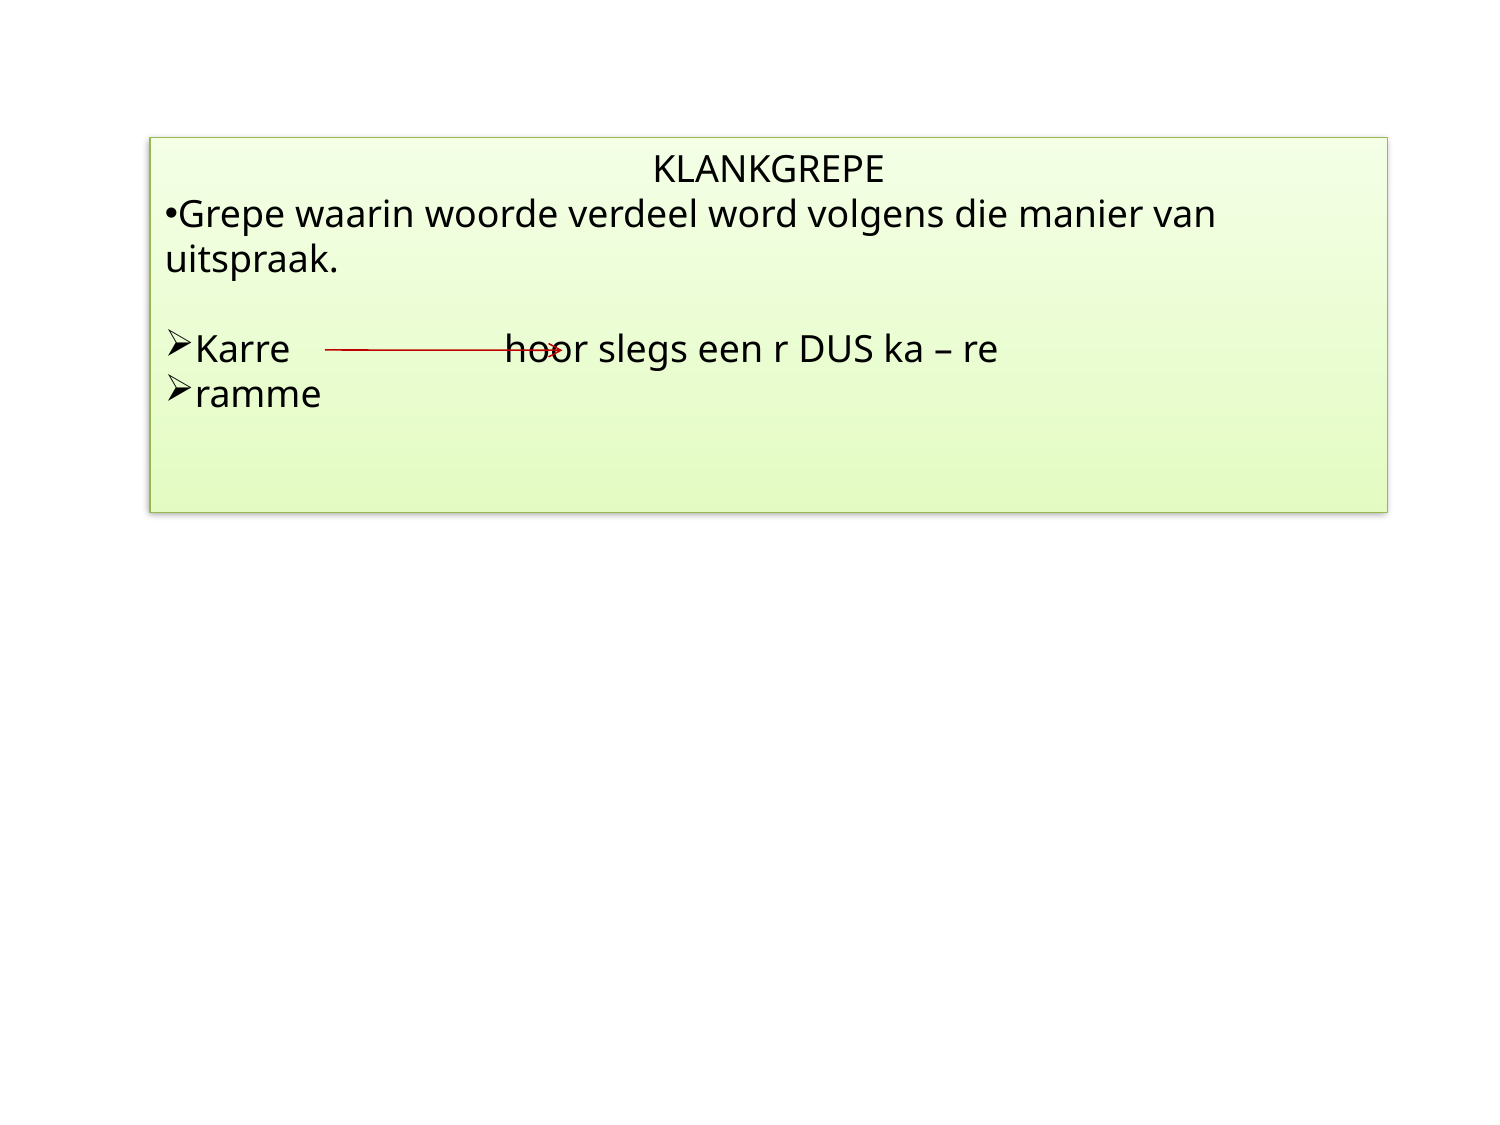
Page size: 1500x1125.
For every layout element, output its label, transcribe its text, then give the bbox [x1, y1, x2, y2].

text_box KLANKGREPE Grepe waarin woorde verdeel word volgens die manier van uitspraak. Karre hoor slegs een r DUS ka – re ramme [149, 137, 1388, 513]
